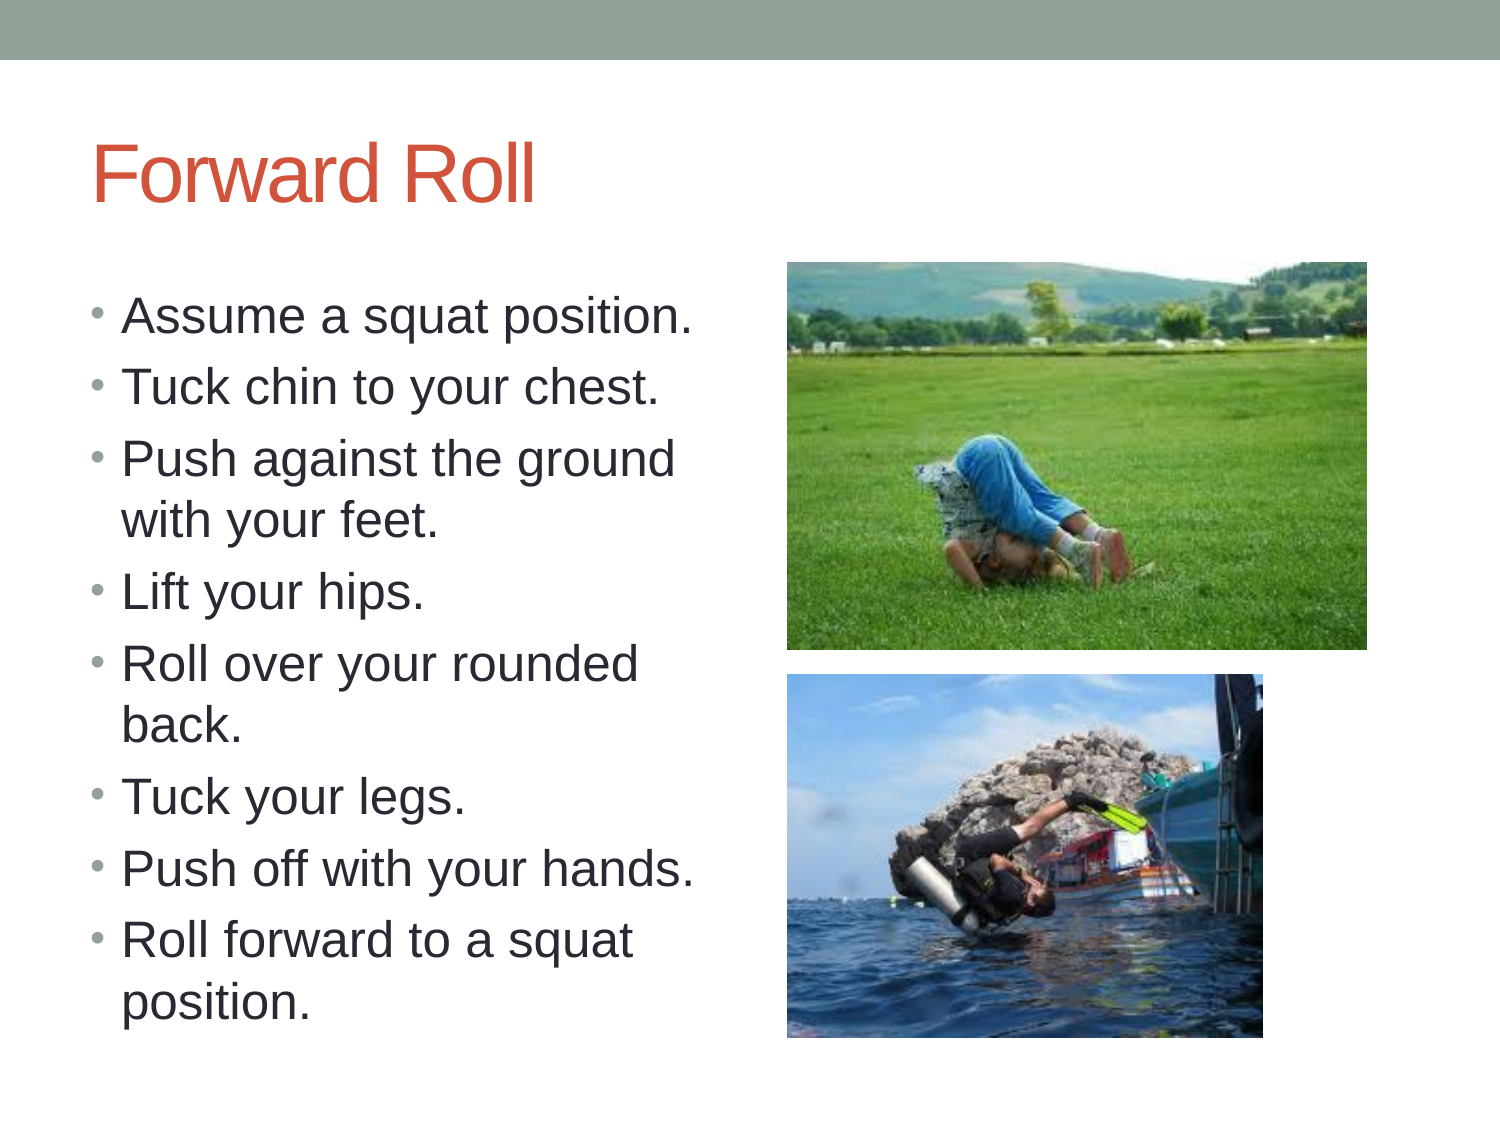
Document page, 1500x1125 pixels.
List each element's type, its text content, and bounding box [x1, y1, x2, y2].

picture [787, 262, 1367, 651]
picture [787, 674, 1263, 1038]
list Assume a squat position. Tuck chin to your chest. Push against the ground with your feet. Lift your hips. Roll over your rounded back. Tuck your legs. Push off with your hands. Roll forward to a squat position. [75, 274, 738, 1049]
title Forward Roll [75, 87, 1425, 250]
